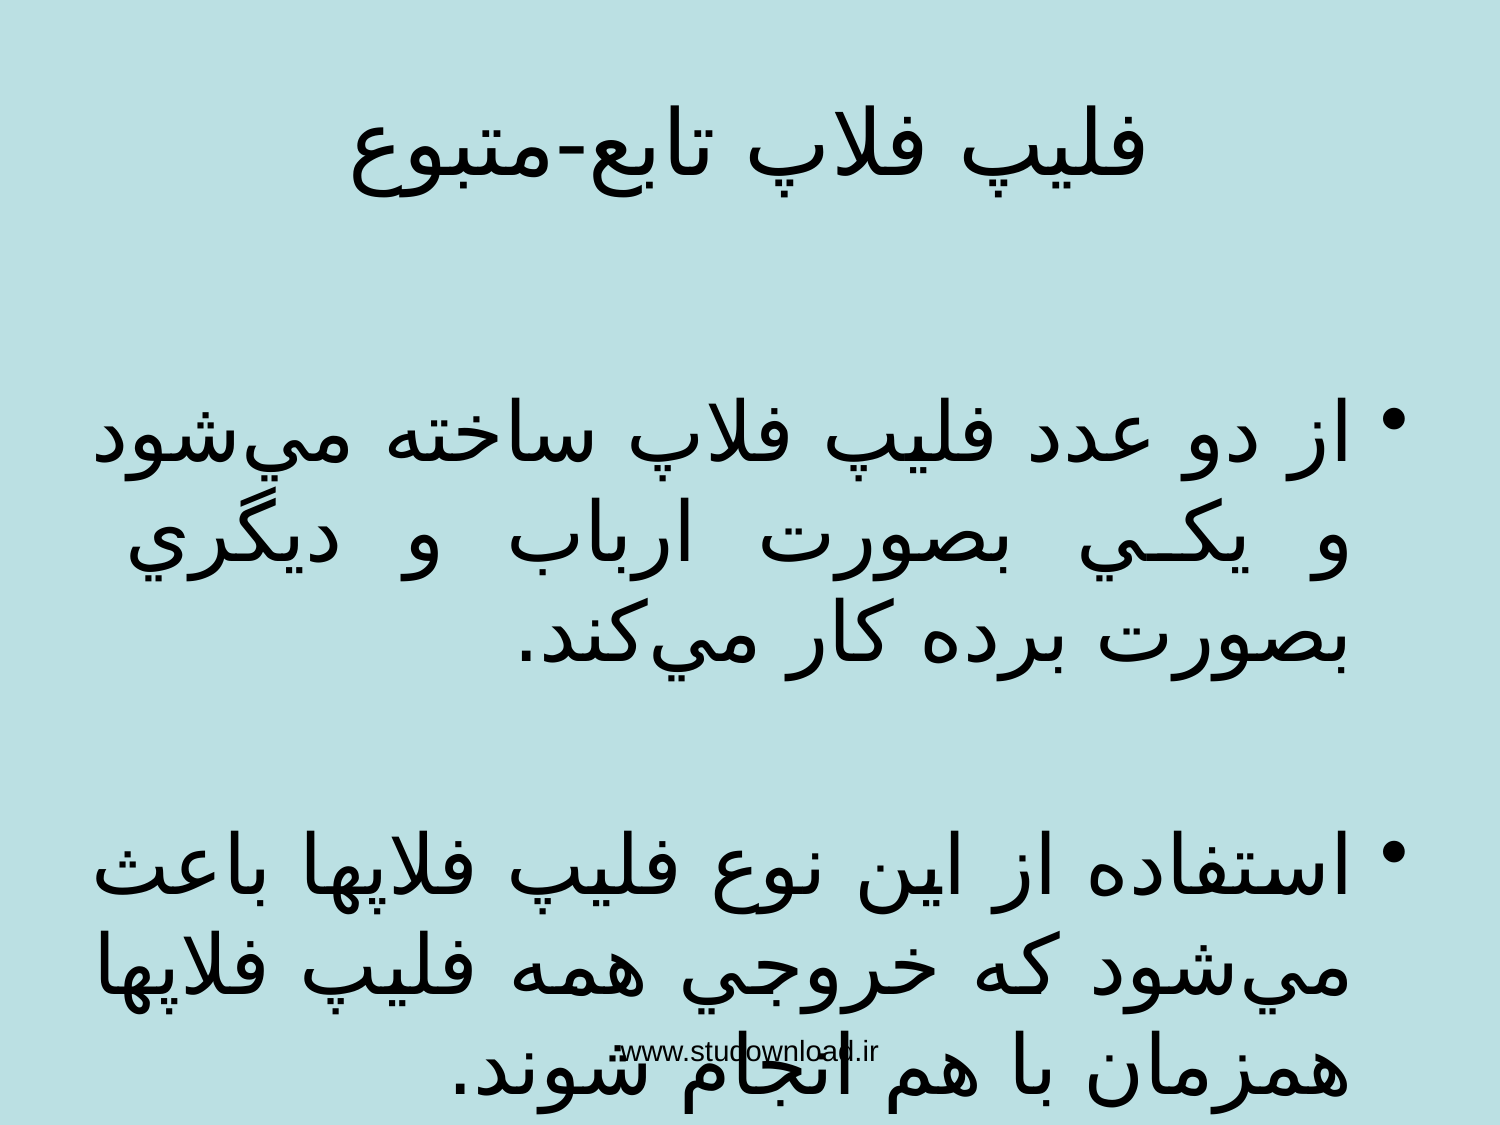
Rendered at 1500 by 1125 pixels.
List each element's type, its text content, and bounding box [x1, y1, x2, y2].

footer www.studownload.ir [512, 1024, 988, 1103]
list از دو عدد فليپ فلاپ ساخته مي‌شود و يكي بصورت ارباب و ديگري بصورت برده كار مي‌كند. استفاده از اين نوع فليپ فلاپها باعث مي‌شود كه خروجي همه فليپ فلاپها همزمان با هم انجام شوند. در لبة بالارونده يكي از فليپ فلاپها تغيير ميكند و در لبه پايين رونده، تغييرات به فليپ فلاپ دوم(خروجي) منتقل مي‌شود. [74, 137, 1426, 1013]
title فليپ فلاپ تابع-متبوع [74, 44, 1426, 137]
